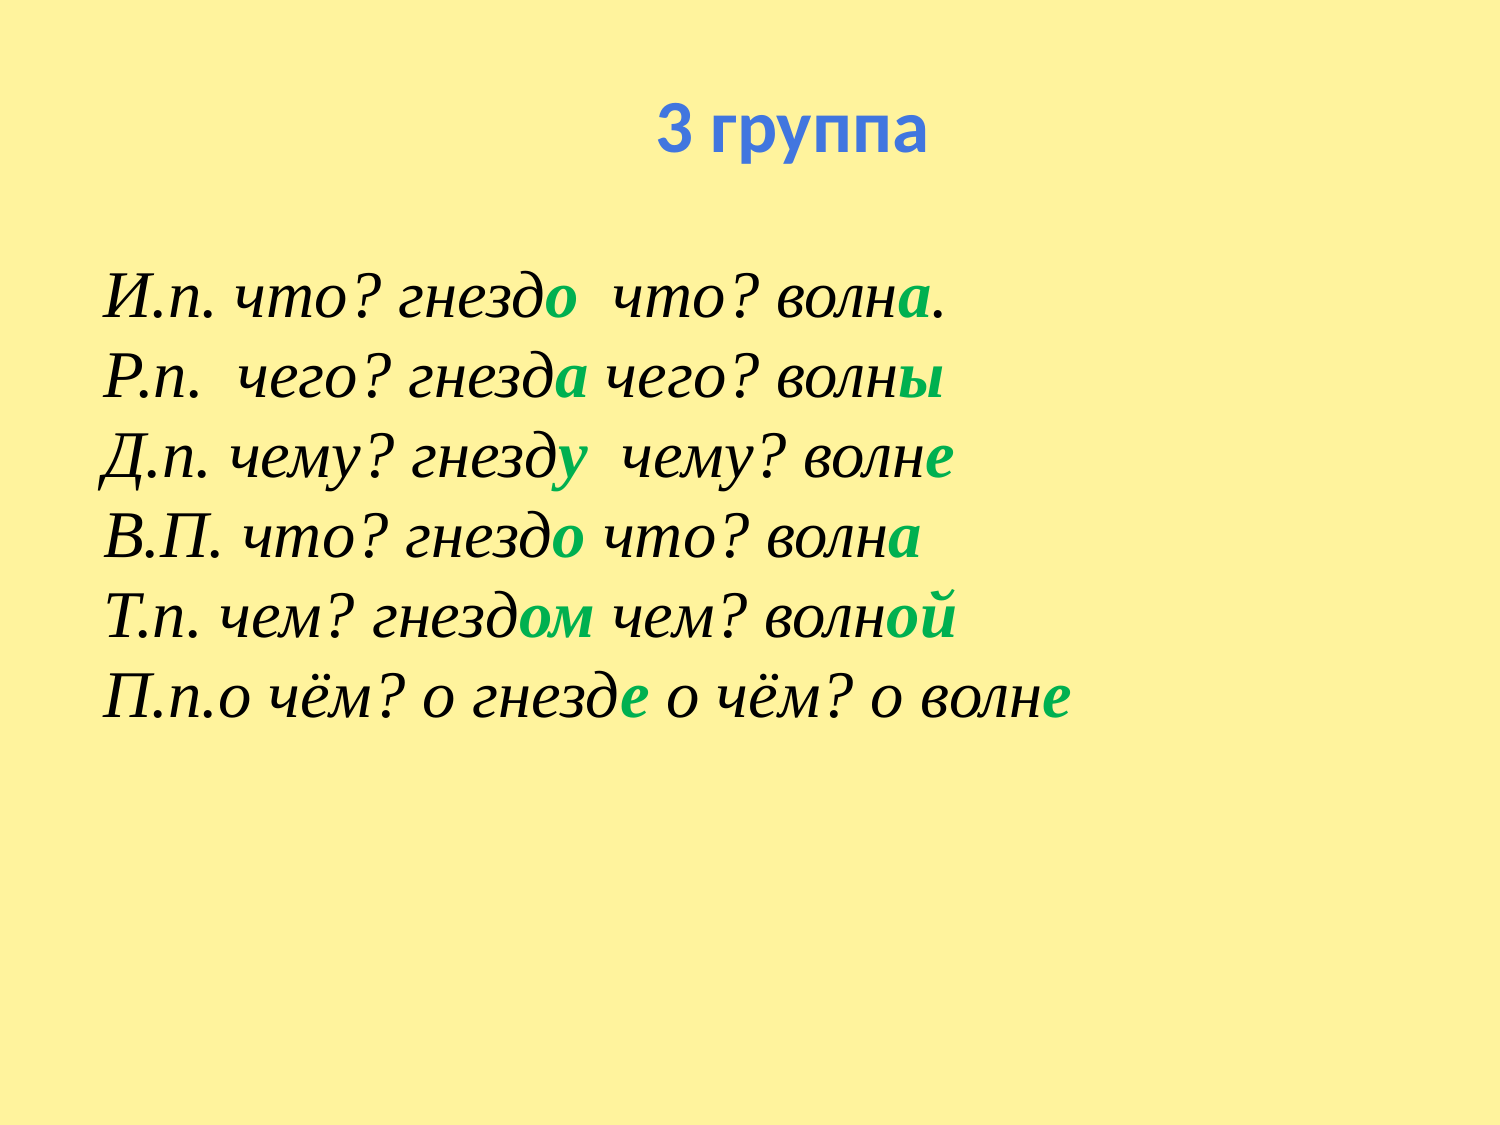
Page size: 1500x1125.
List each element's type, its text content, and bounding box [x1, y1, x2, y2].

text_box И.п. что? гнездо что? волна. Р.п. чего? гнезда чего? волны Д.п. чему? гнезду чему? волне В.П. что? гнездо что? волна Т.п. чем? гнездом чем? волной П.п.о чём? о гнезде о чём? о волне [88, 243, 1329, 738]
text_box 3 группа [183, 69, 1403, 175]
